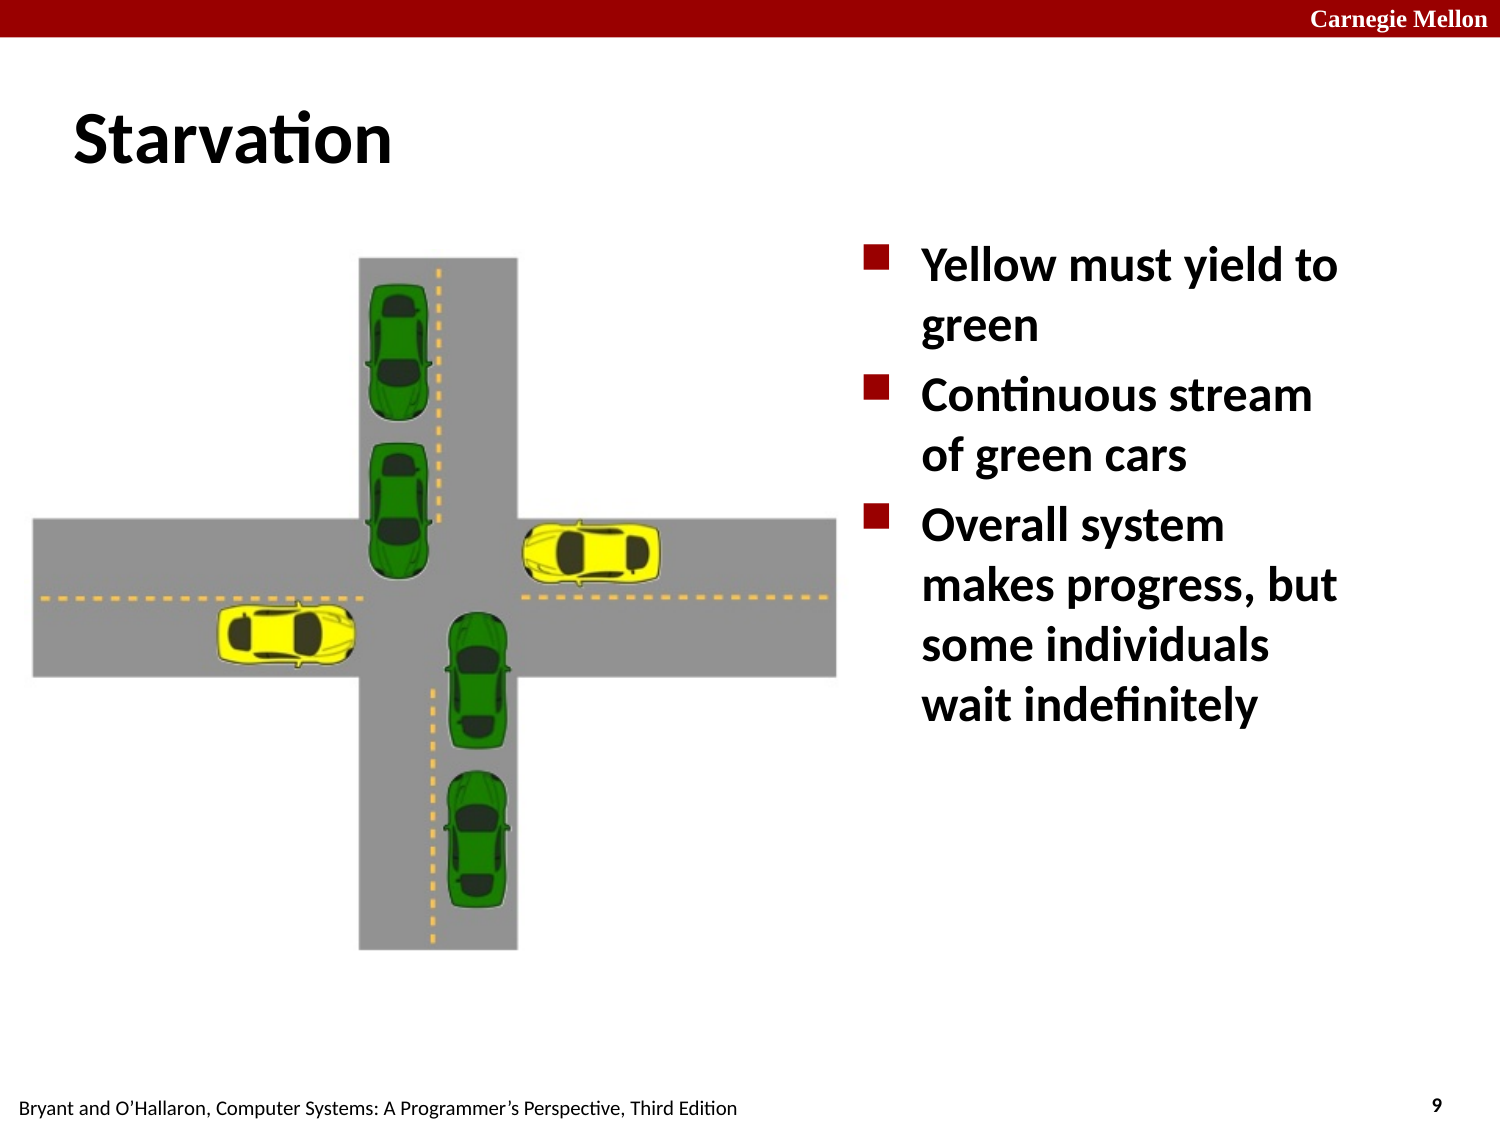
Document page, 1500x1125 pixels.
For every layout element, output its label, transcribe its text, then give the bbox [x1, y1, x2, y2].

list Yellow must yield to green Continuous stream of green cars Overall system makes progress, but some individuals wait indefinitely [849, 223, 1361, 1040]
picture [24, 249, 849, 966]
title Starvation [58, 71, 1305, 197]
